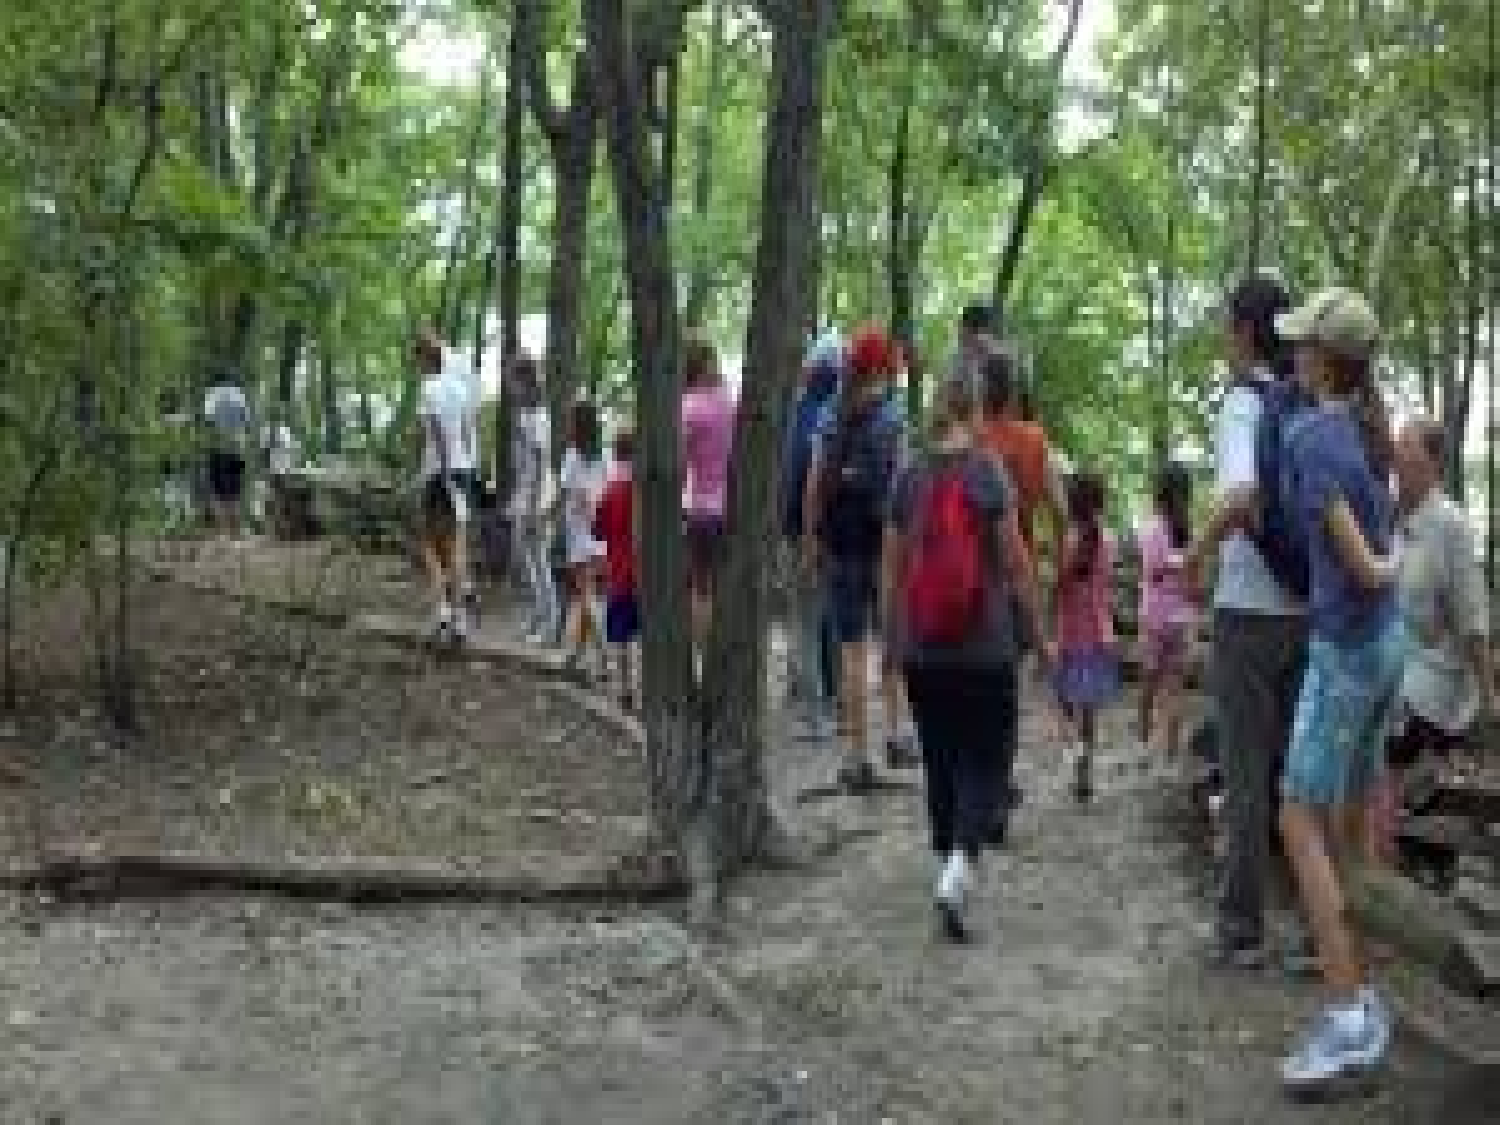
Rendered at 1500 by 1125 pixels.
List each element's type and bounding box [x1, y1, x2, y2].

list [0, 0, 1500, 1125]
